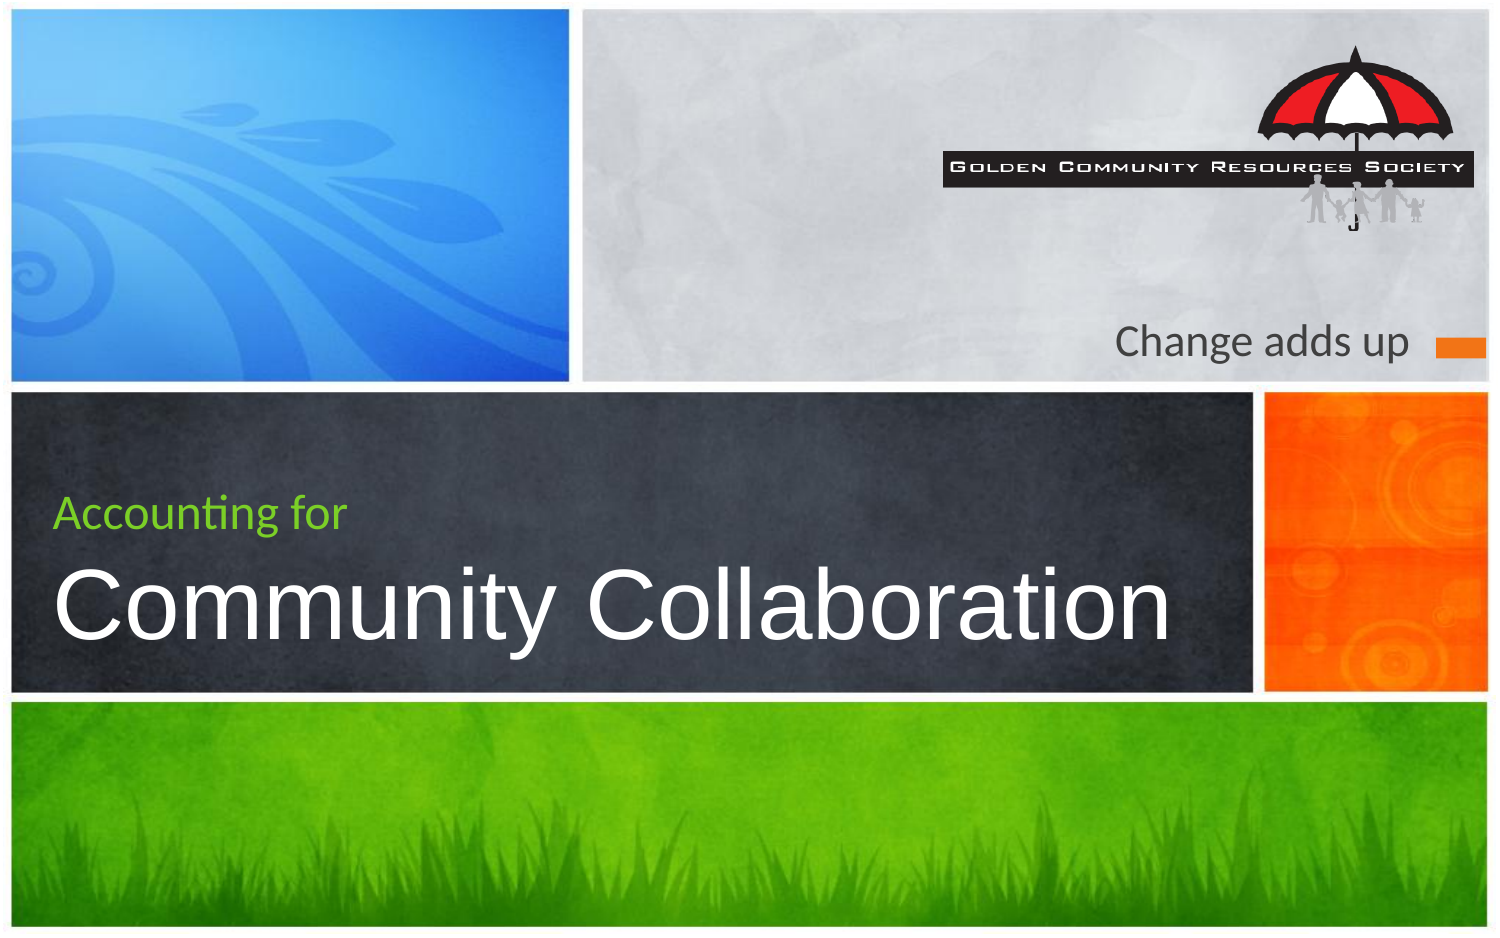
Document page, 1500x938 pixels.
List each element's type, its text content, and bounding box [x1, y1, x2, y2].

title Accounting for Community Collaboration [37, 416, 1225, 667]
picture [3, 0, 1498, 934]
list Change adds up [612, 179, 1425, 374]
